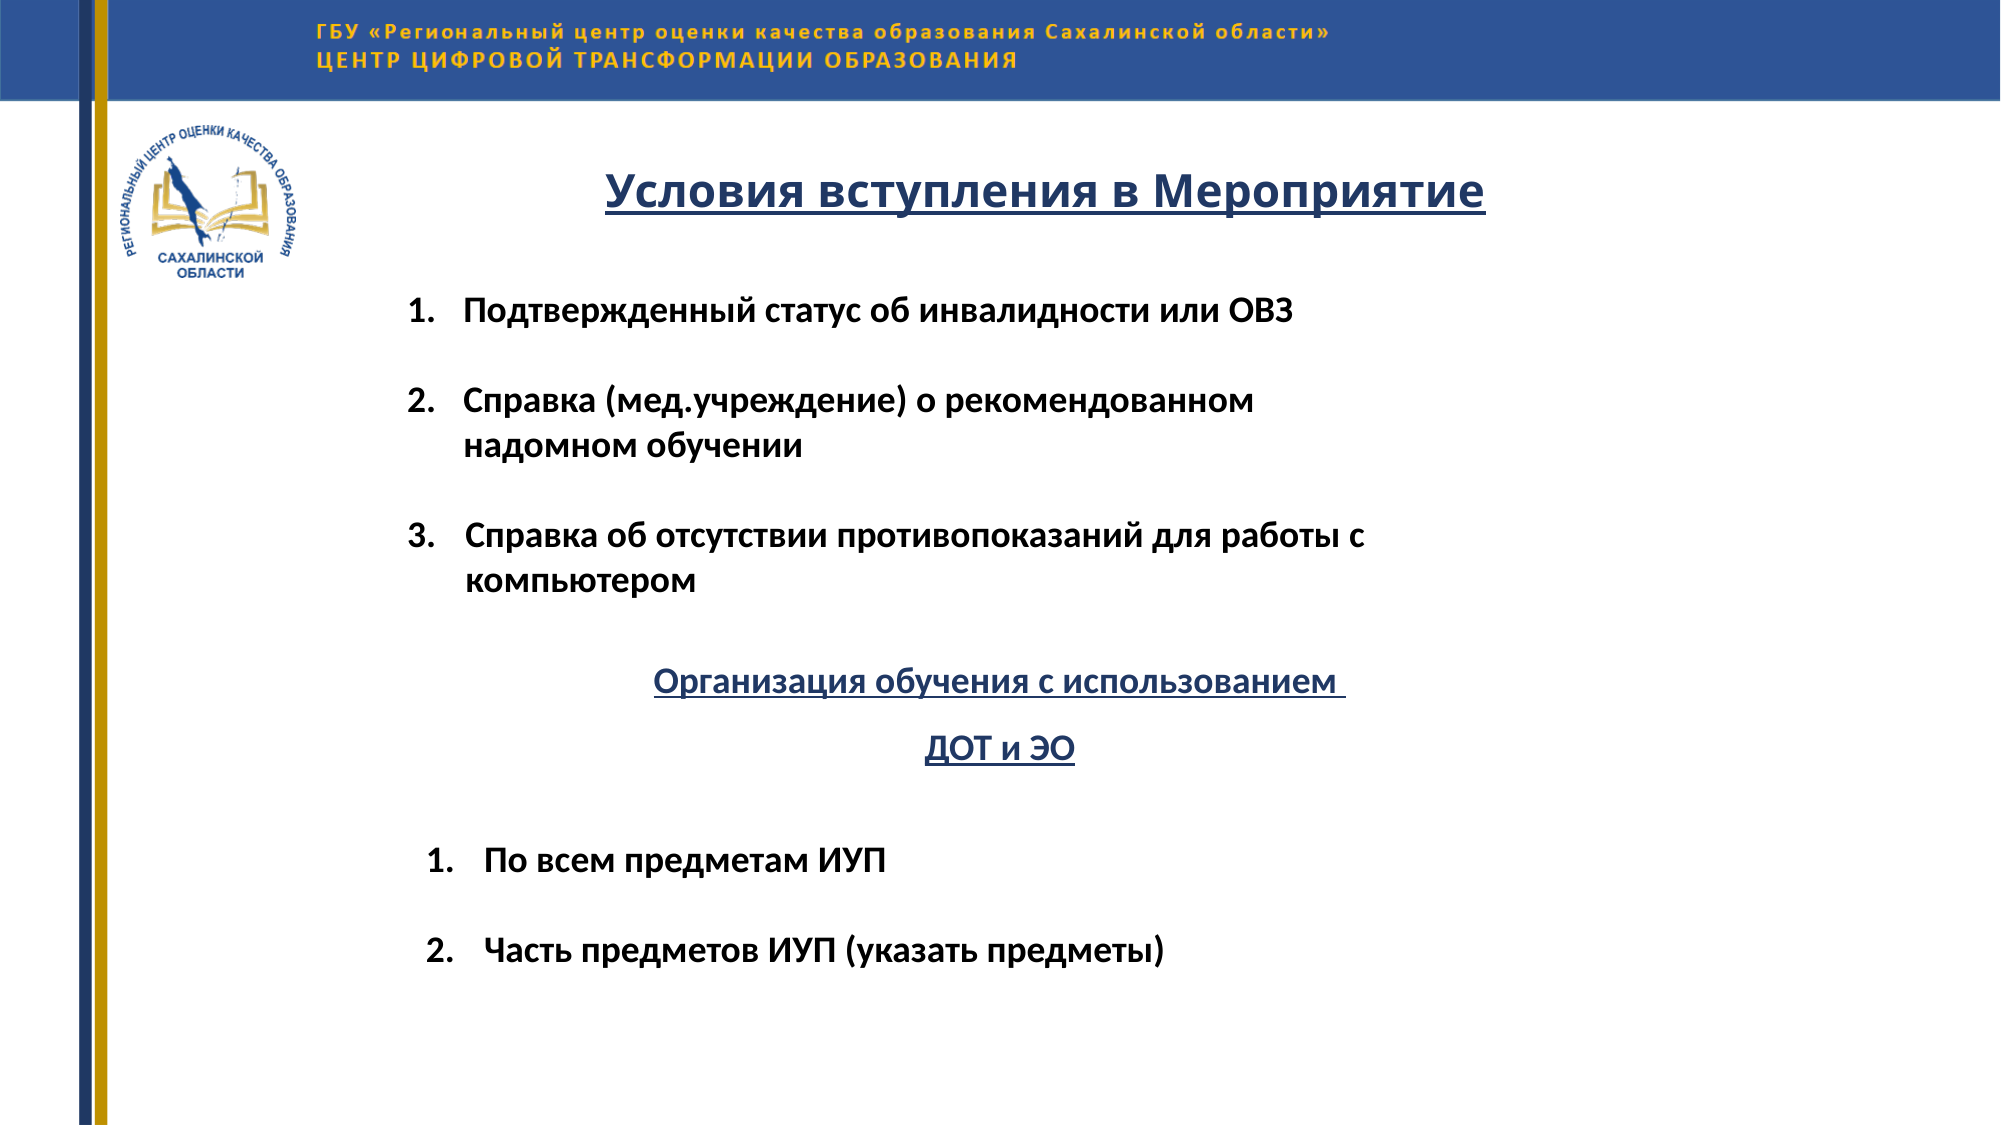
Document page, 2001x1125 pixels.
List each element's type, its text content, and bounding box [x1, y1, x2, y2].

text_box Подтвержденный статус об инвалидности или ОВЗ Справка (мед.учреждение) о рекомендованном надомном обучении Справка об отсутствии противопоказаний для работы с компьютером [392, 277, 1393, 607]
text_box По всем предметам ИУП Часть предметов ИУП (указать предметы) [411, 827, 1513, 1023]
text_box Организация обучения с использованием ДОТ и ЭО [322, 625, 1678, 776]
picture [0, 0, 2001, 1125]
title Условия вступления в Мероприятие [296, 125, 1884, 226]
